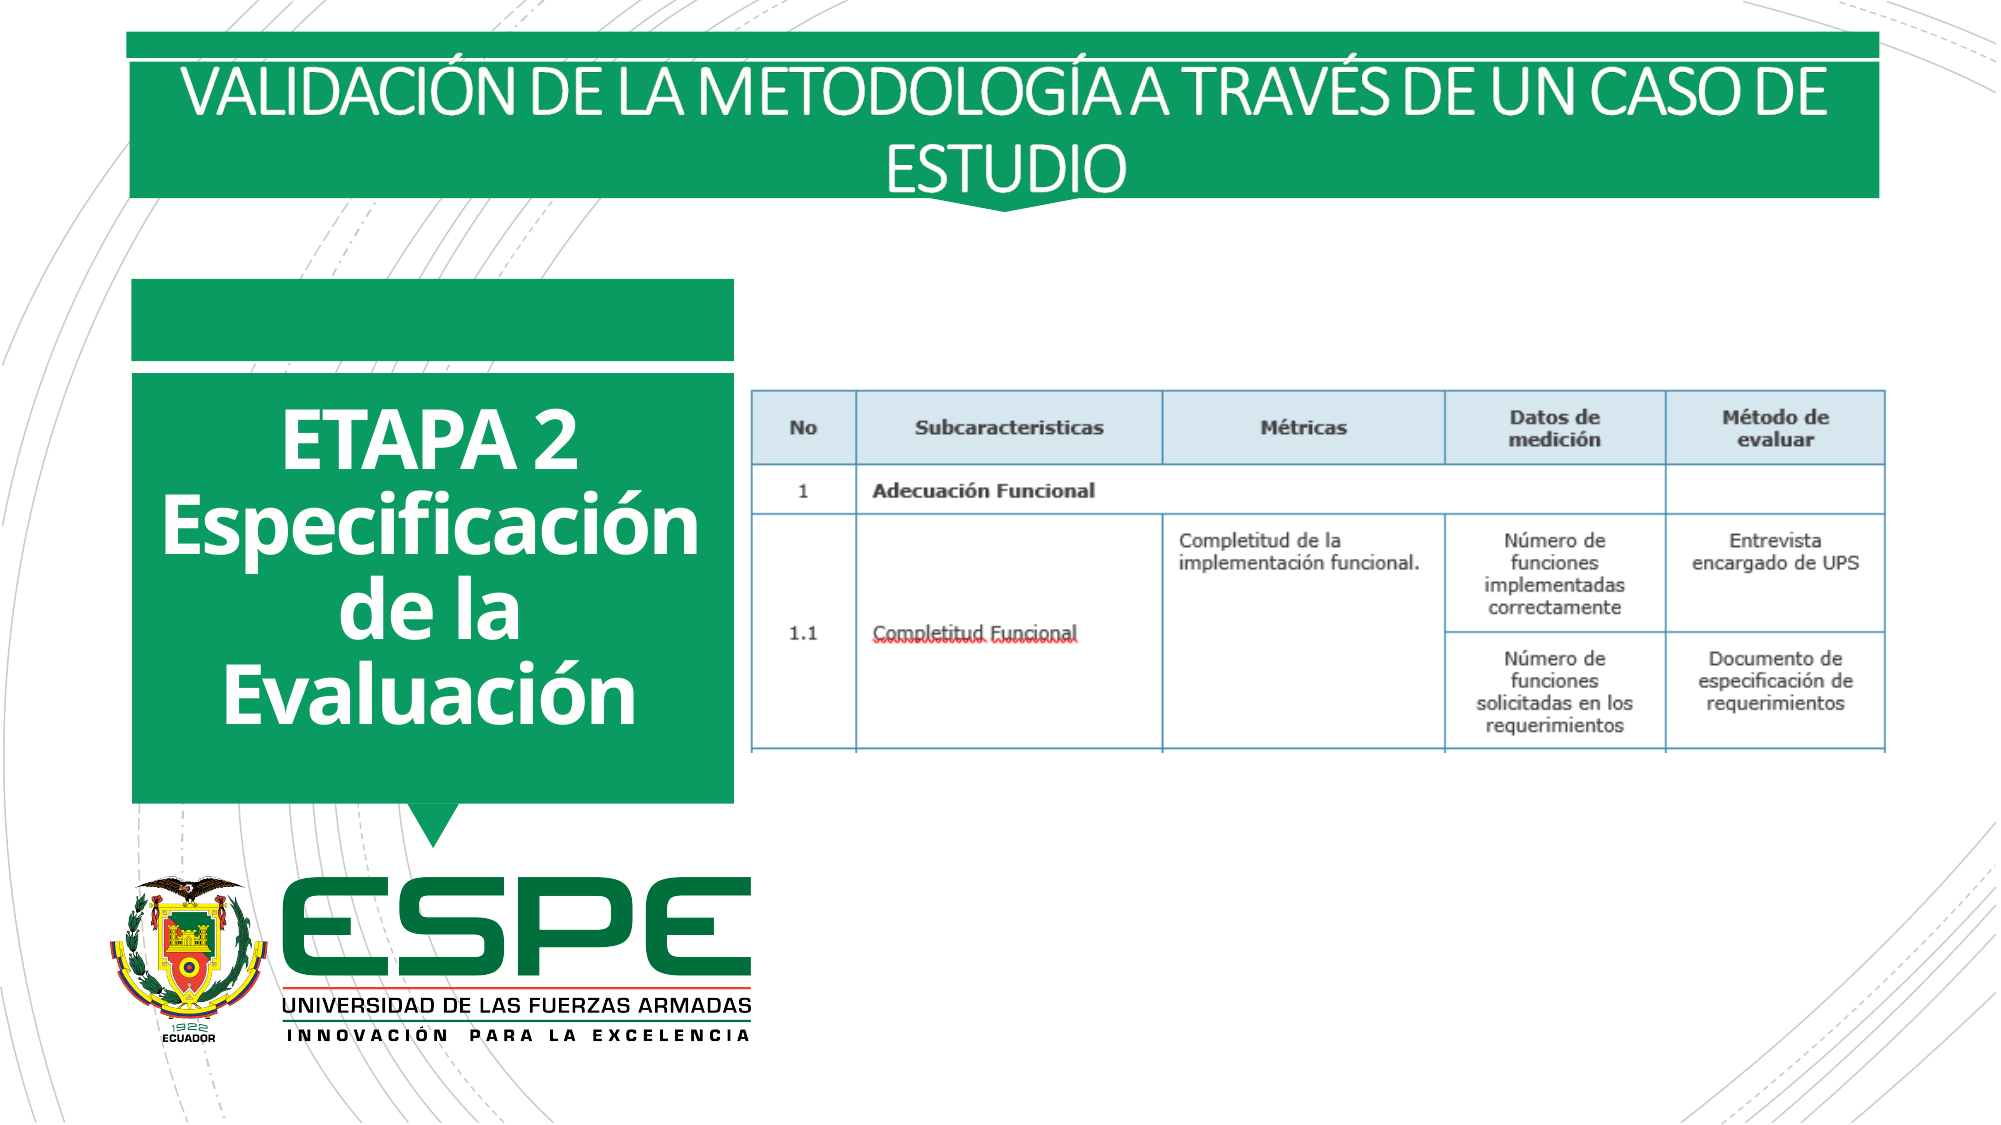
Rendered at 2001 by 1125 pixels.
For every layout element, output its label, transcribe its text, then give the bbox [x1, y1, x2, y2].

picture [110, 876, 751, 1042]
picture [741, 379, 1893, 754]
title ETAPA 2 Especificación de la Evaluación [117, 419, 742, 823]
picture [133, 22, 1884, 259]
